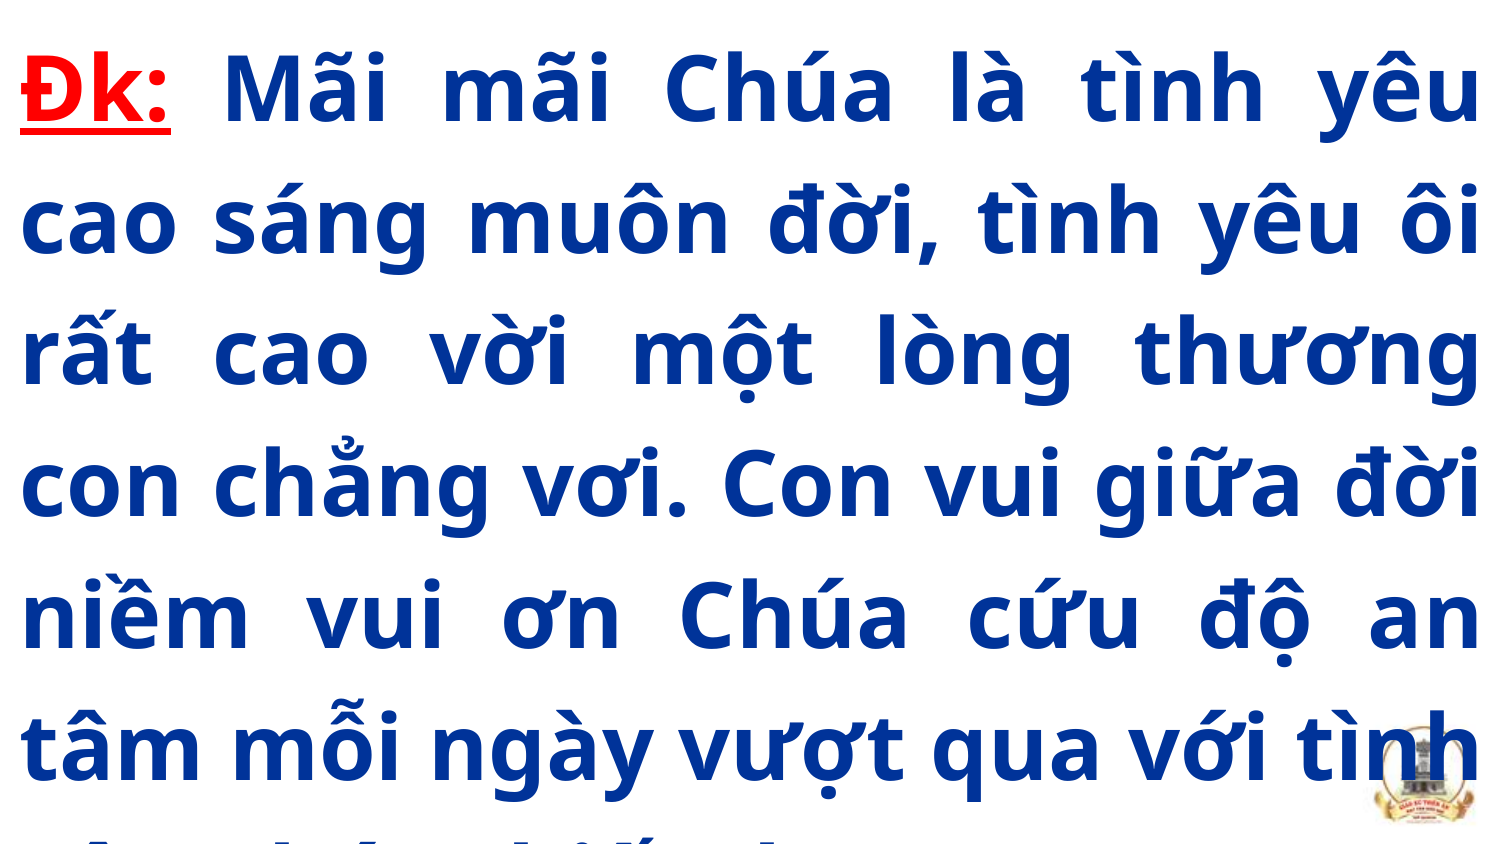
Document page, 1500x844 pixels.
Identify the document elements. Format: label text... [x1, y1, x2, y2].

list Đk: Mãi mãi Chúa là tình yêu cao sáng muôn đời, tình yêu ôi rất cao vời một lòng thương con chẳng vơi. Con vui giữa đời niềm vui ơn Chúa cứu độ an tâm mỗi ngày vượt qua với tình yêu Chúa thiết tha. [0, 0, 1500, 844]
